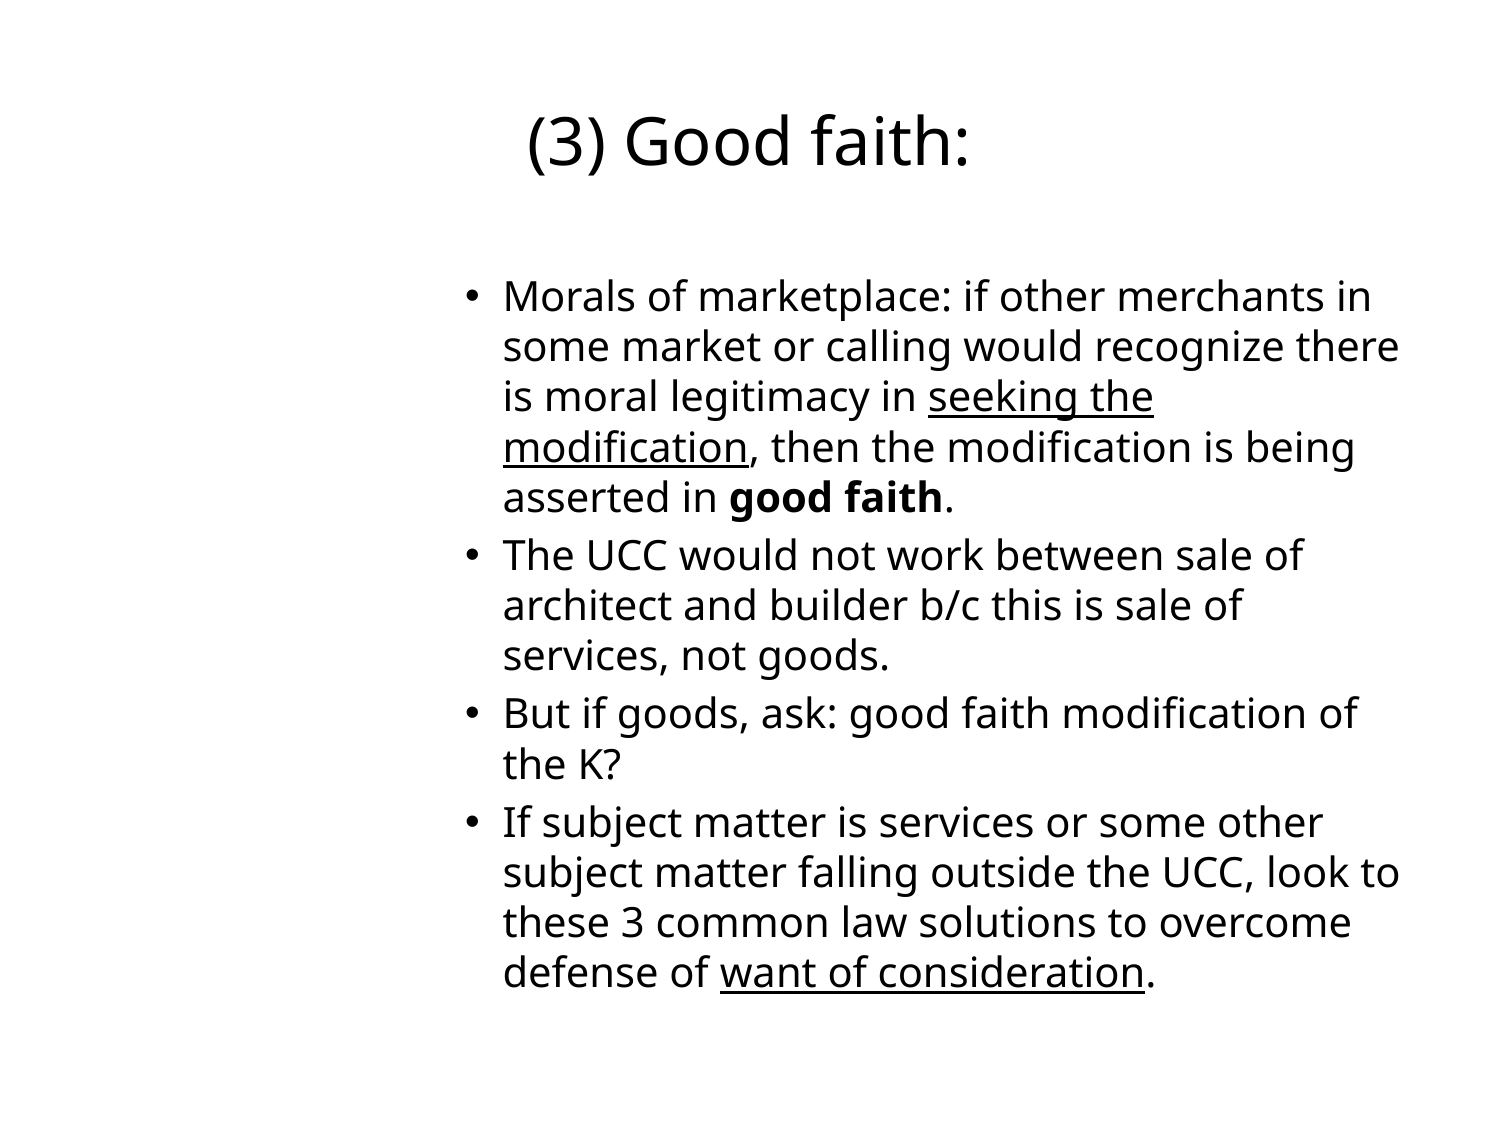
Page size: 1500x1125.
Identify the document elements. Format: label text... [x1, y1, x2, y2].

title (3) Good faith: [75, 45, 1425, 233]
list Morals of marketplace: if other merchants in some market or calling would recognize there is moral legitimacy in seeking the modification, then the modification is being asserted in good faith. The UCC would not work between sale of architect and builder b/c this is sale of services, not goods. But if goods, ask: good faith modification of the K? If subject matter is services or some other subject matter falling outside the UCC, look to these 3 common law solutions to overcome defense of want of consideration. [75, 262, 1425, 1005]
